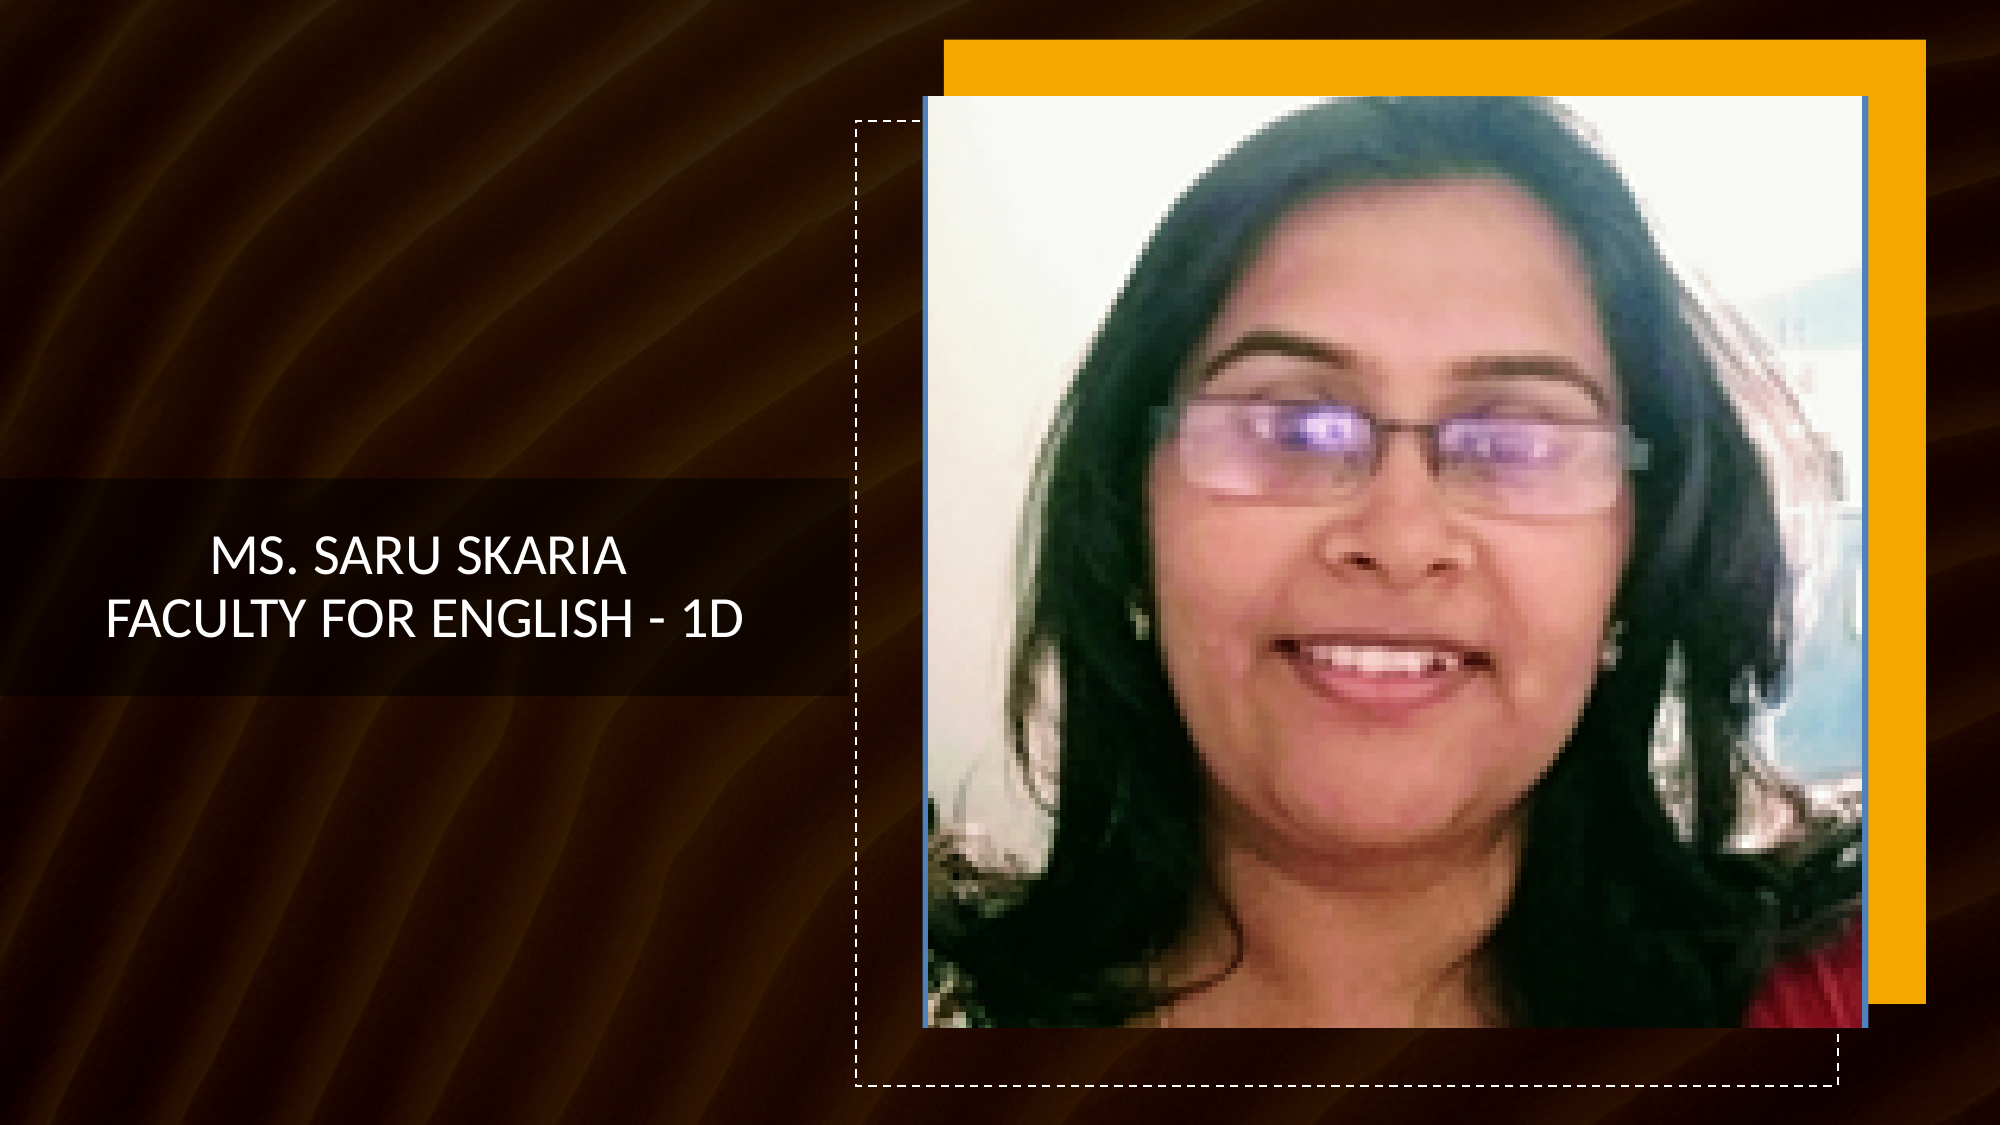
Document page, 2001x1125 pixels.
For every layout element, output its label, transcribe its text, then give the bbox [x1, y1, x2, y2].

title MS. SARU SKARIA FACULTY FOR ENGLISH - 1D [0, 478, 850, 696]
picture [0, 0, 2000, 1125]
